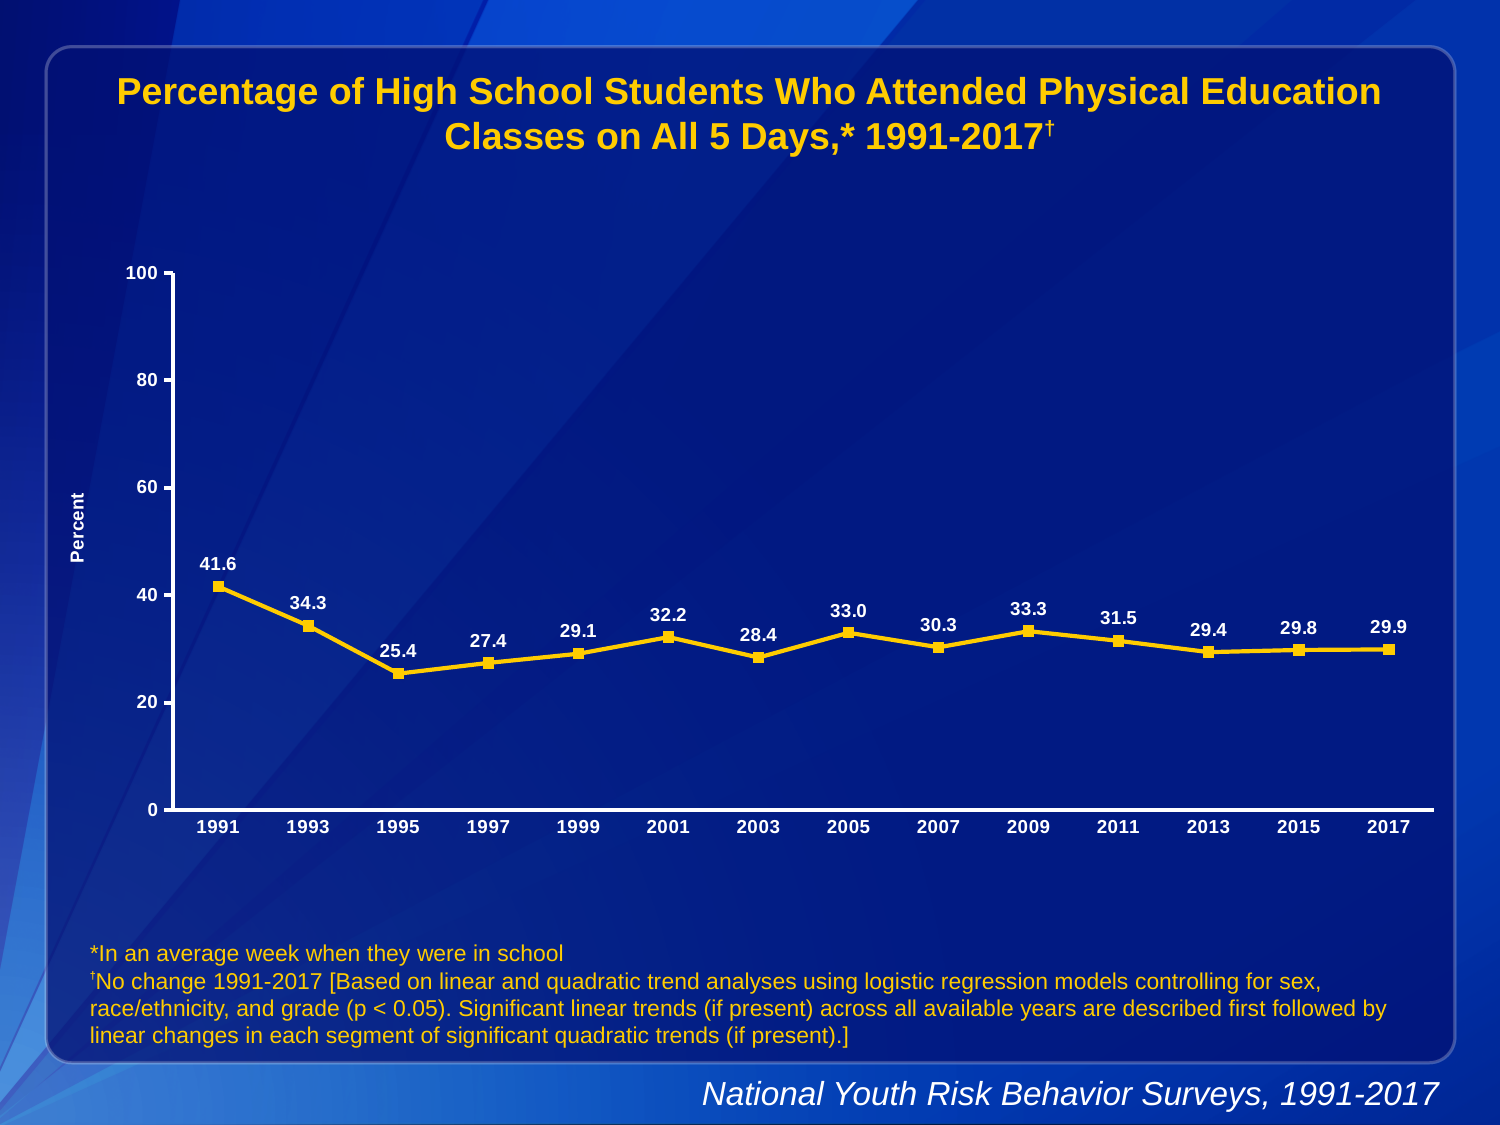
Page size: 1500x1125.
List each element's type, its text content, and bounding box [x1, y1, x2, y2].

text_box National Youth Risk Behavior Surveys, 1991-2017 [679, 1065, 1455, 1120]
chart [37, 249, 1463, 851]
picture [0, 0, 1500, 1125]
text_box Percentage of High School Students Who Attended Physical Education Classes on All 5 Days,* 1991-2017† [74, 59, 1425, 165]
text_box *In an average week when they were in school †No change 1991-2017 [Based on linear and quadratic trend analyses using logistic regression models controlling for sex, race/ethnicity, and grade (p < 0.05). Significant linear trends (if present) across all available years are described first followed by linear changes in each segment of significant quadratic trends (if present).] [74, 931, 1425, 1056]
